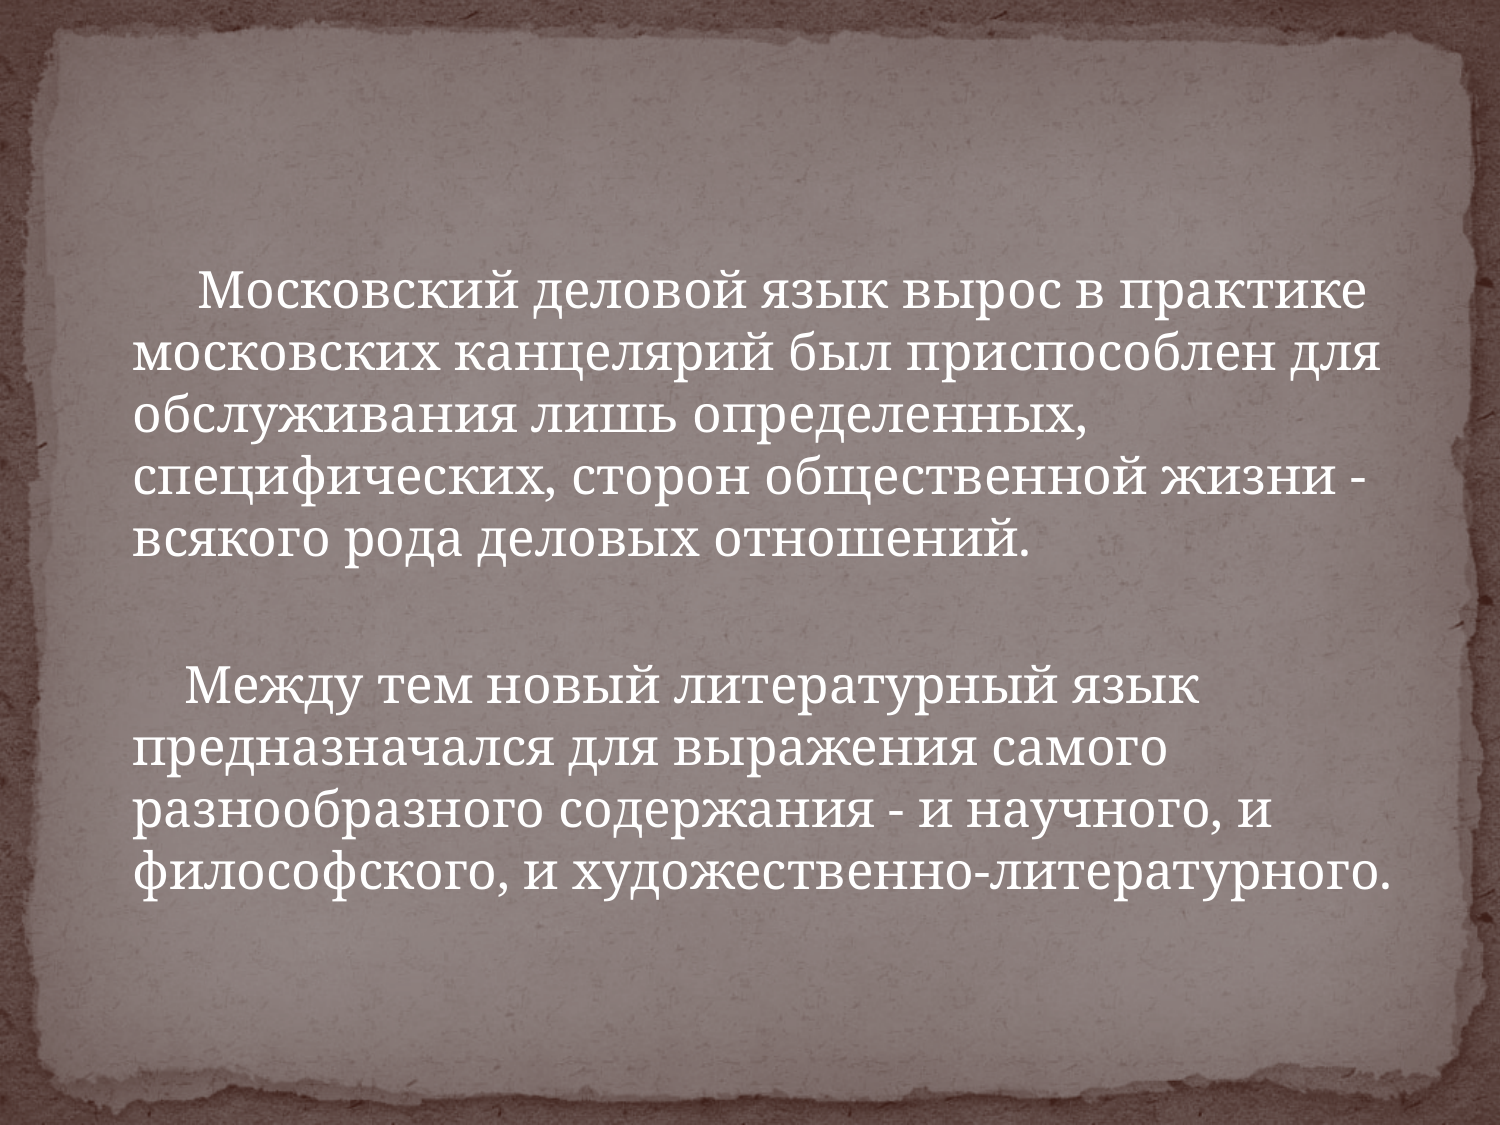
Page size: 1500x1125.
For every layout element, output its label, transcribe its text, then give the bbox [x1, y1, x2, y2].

list Московский деловой язык вырос в практике московских канцелярий был приспособлен для обслуживания лишь определенных, специфических, сторон общественной жизни - всякого рода деловых отношений. Между тем новый литературный язык предназначался для выражения самого разнообразного содержания - и научного, и философского, и художественно-литературного. [75, 249, 1425, 1000]
